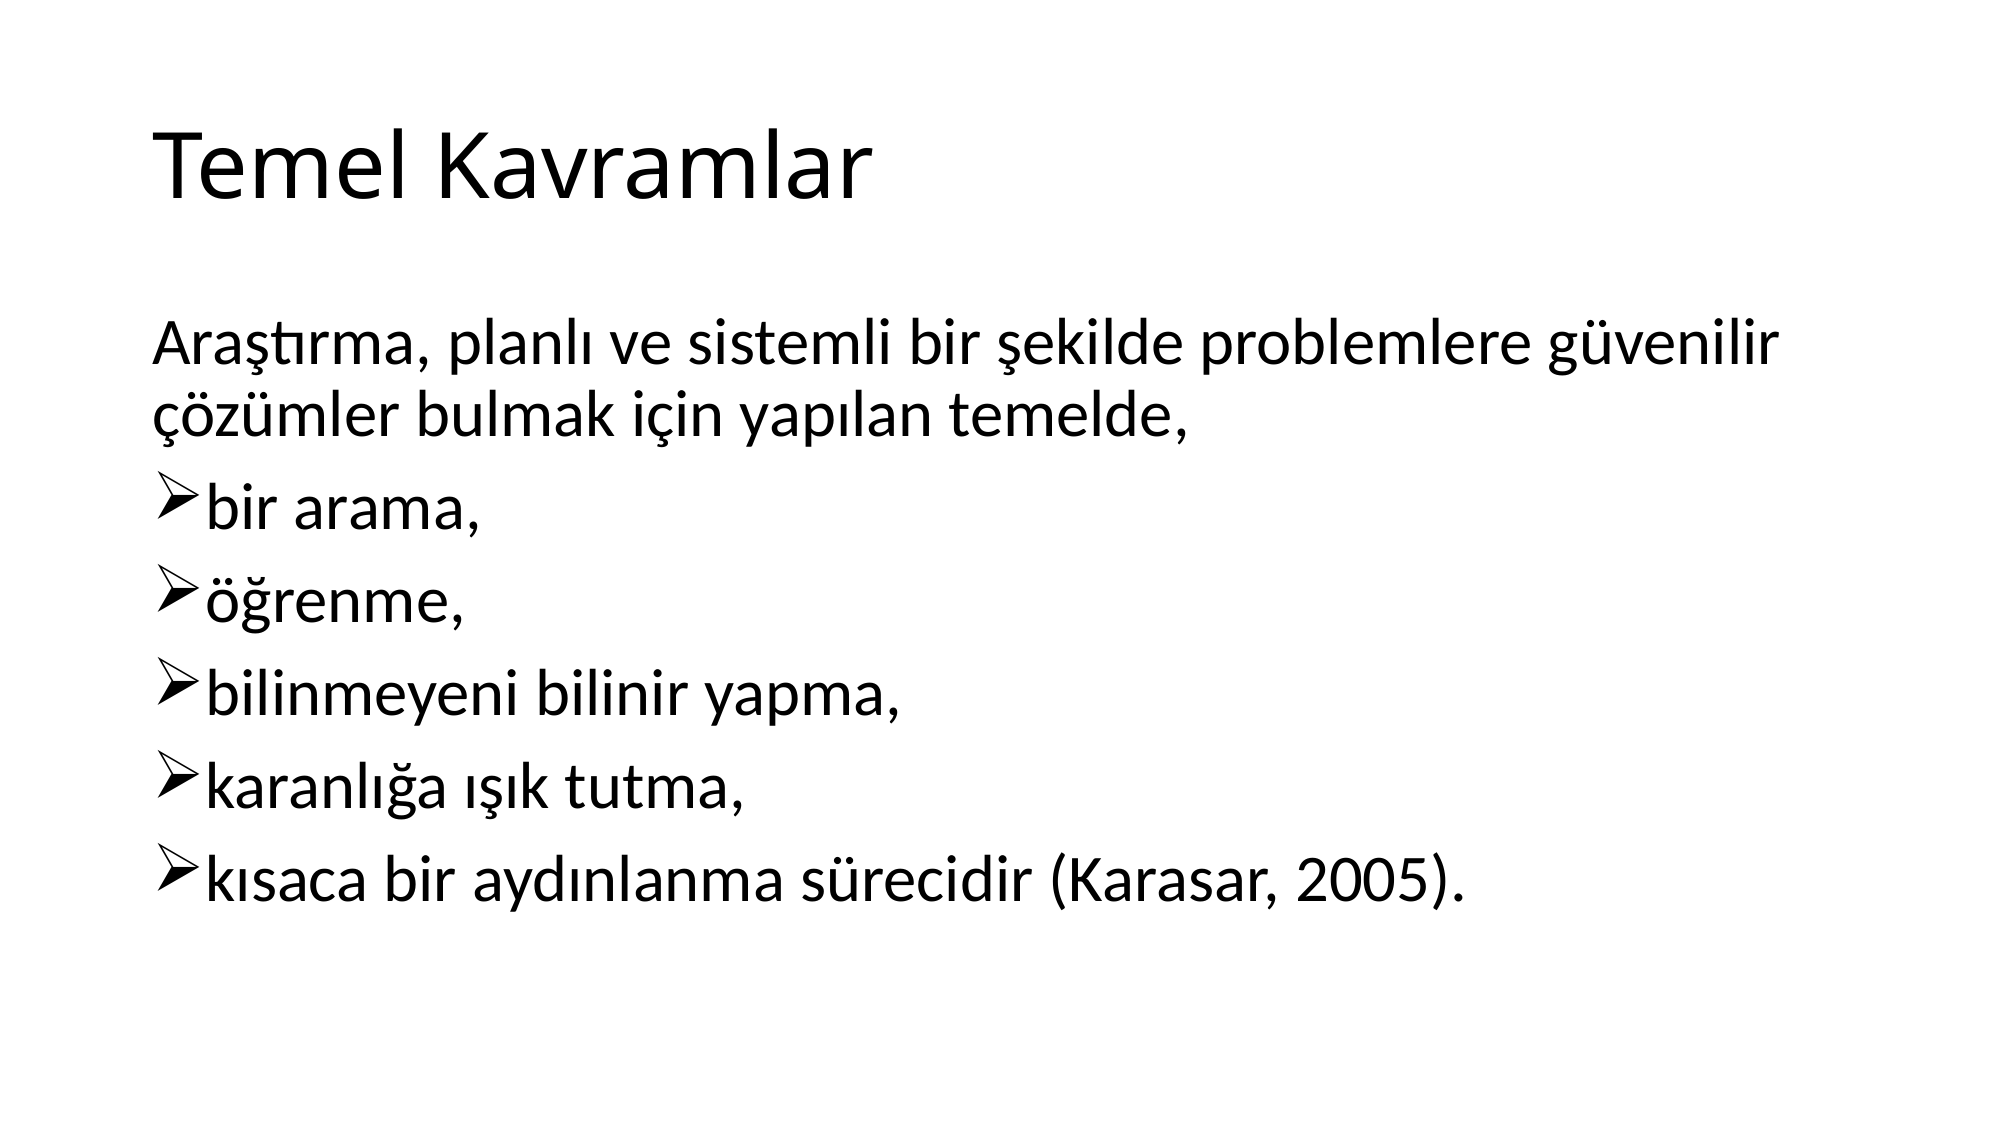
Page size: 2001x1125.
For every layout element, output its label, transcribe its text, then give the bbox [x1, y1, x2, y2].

list Araştırma, planlı ve sistemli bir şekilde problemlere güvenilir çözümler bulmak için yapılan temelde, bir arama, öğrenme, bilinmeyeni bilinir yapma, karanlığa ışık tutma, kısaca bir aydınlanma sürecidir (Karasar, 2005). [137, 299, 1863, 1014]
title Temel Kavramlar [137, 59, 1863, 278]
